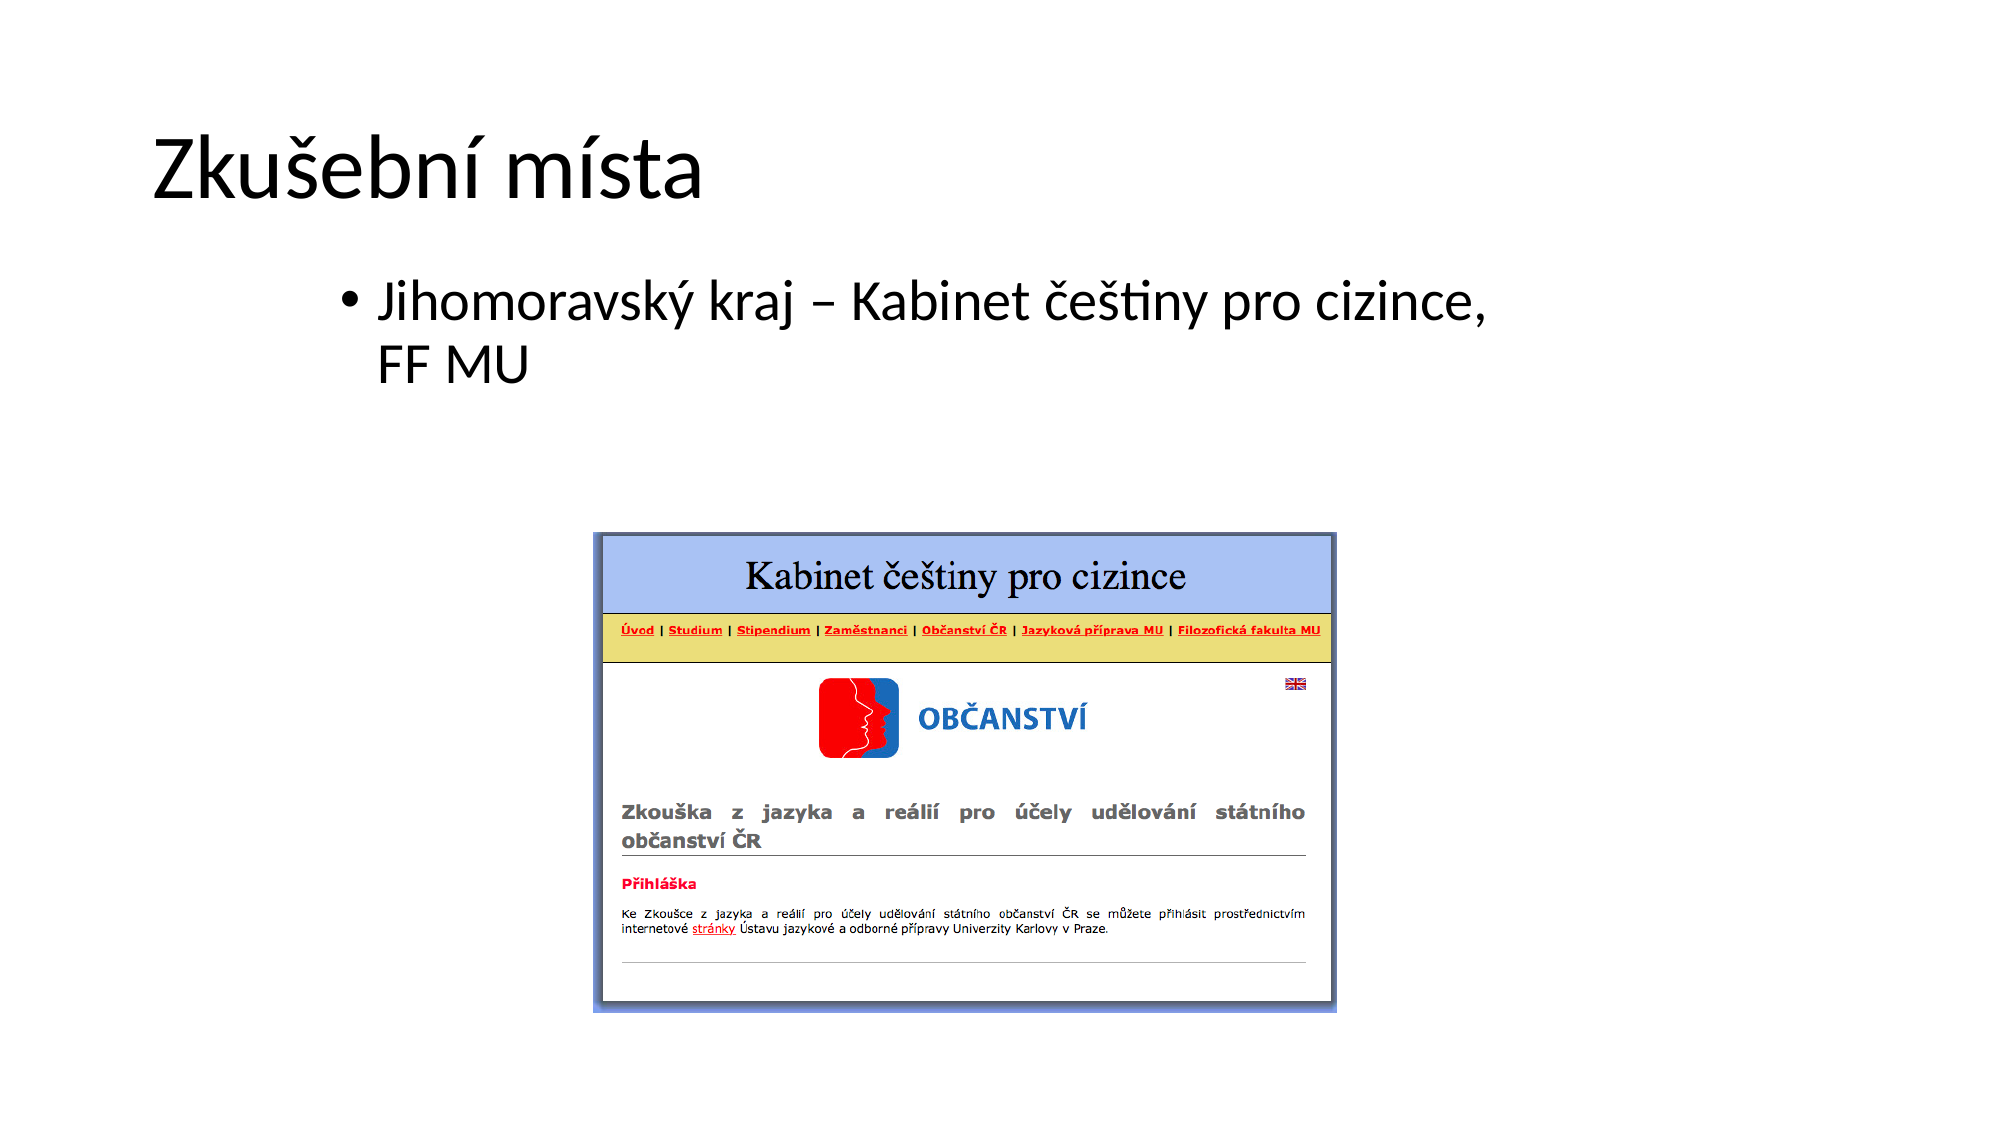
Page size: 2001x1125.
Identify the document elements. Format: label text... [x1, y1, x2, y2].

list Jihomoravský kraj – Kabinet češtiny pro cizince, FF MU [324, 262, 1550, 1062]
title Zkušební místa [137, 59, 1863, 278]
picture [593, 532, 1337, 1013]
